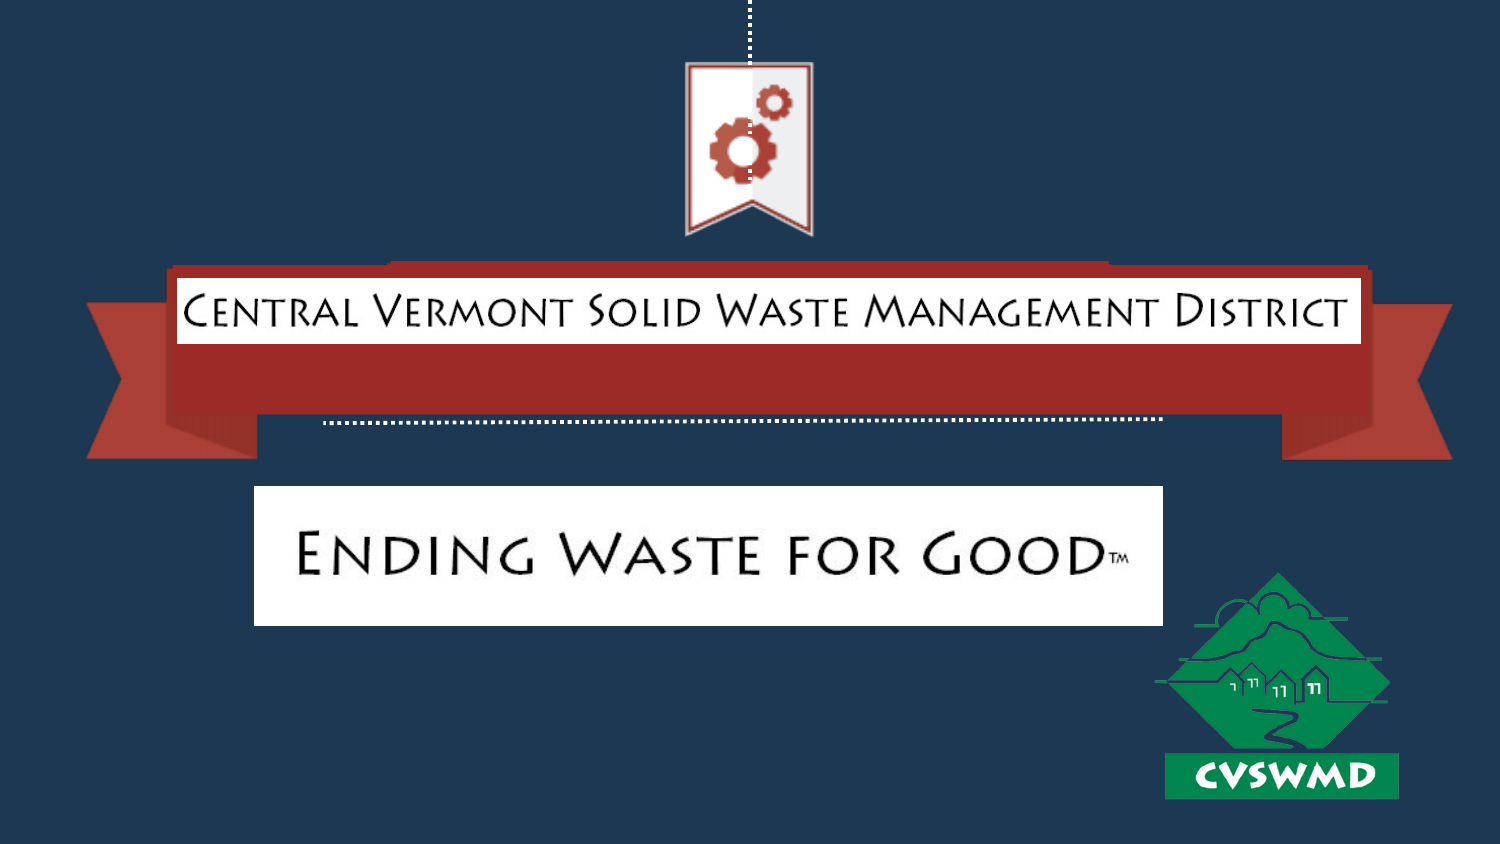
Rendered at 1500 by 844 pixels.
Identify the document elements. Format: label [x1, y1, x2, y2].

picture [177, 278, 1361, 344]
text_box [323, 418, 1163, 424]
text_box [39, 246, 1500, 492]
picture [254, 486, 1500, 828]
